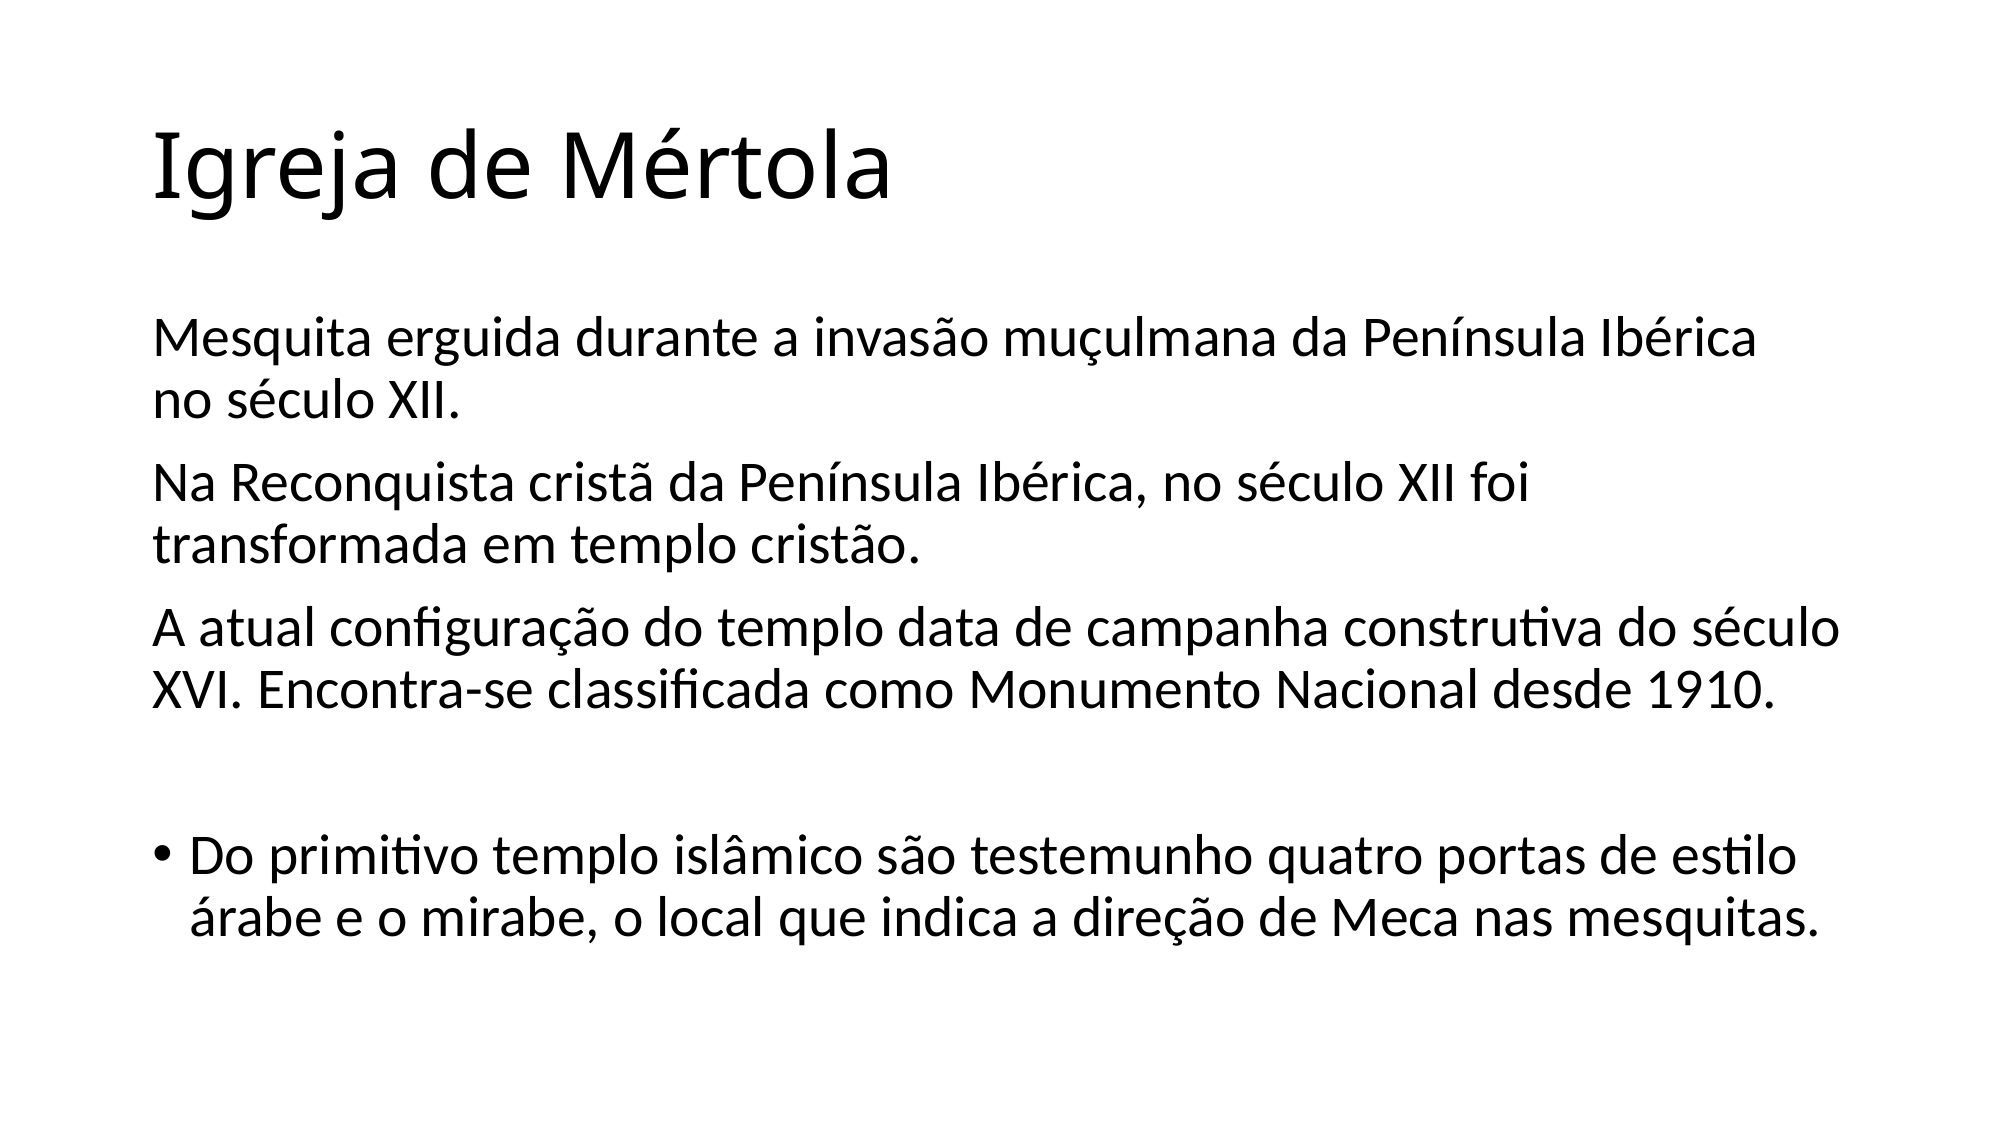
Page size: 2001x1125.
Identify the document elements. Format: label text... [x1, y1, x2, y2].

list Mesquita erguida durante a invasão muçulmana da Península Ibérica no século XII. Na Reconquista cristã da Península Ibérica, no século XII foi transformada em templo cristão. A atual configuração do templo data de campanha construtiva do século XVI. Encontra-se classificada como Monumento Nacional desde 1910. Do primitivo templo islâmico são testemunho quatro portas de estilo árabe e o mirabe, o local que indica a direção de Meca nas mesquitas. [137, 299, 1863, 1014]
title Igreja de Mértola [137, 59, 1863, 278]
